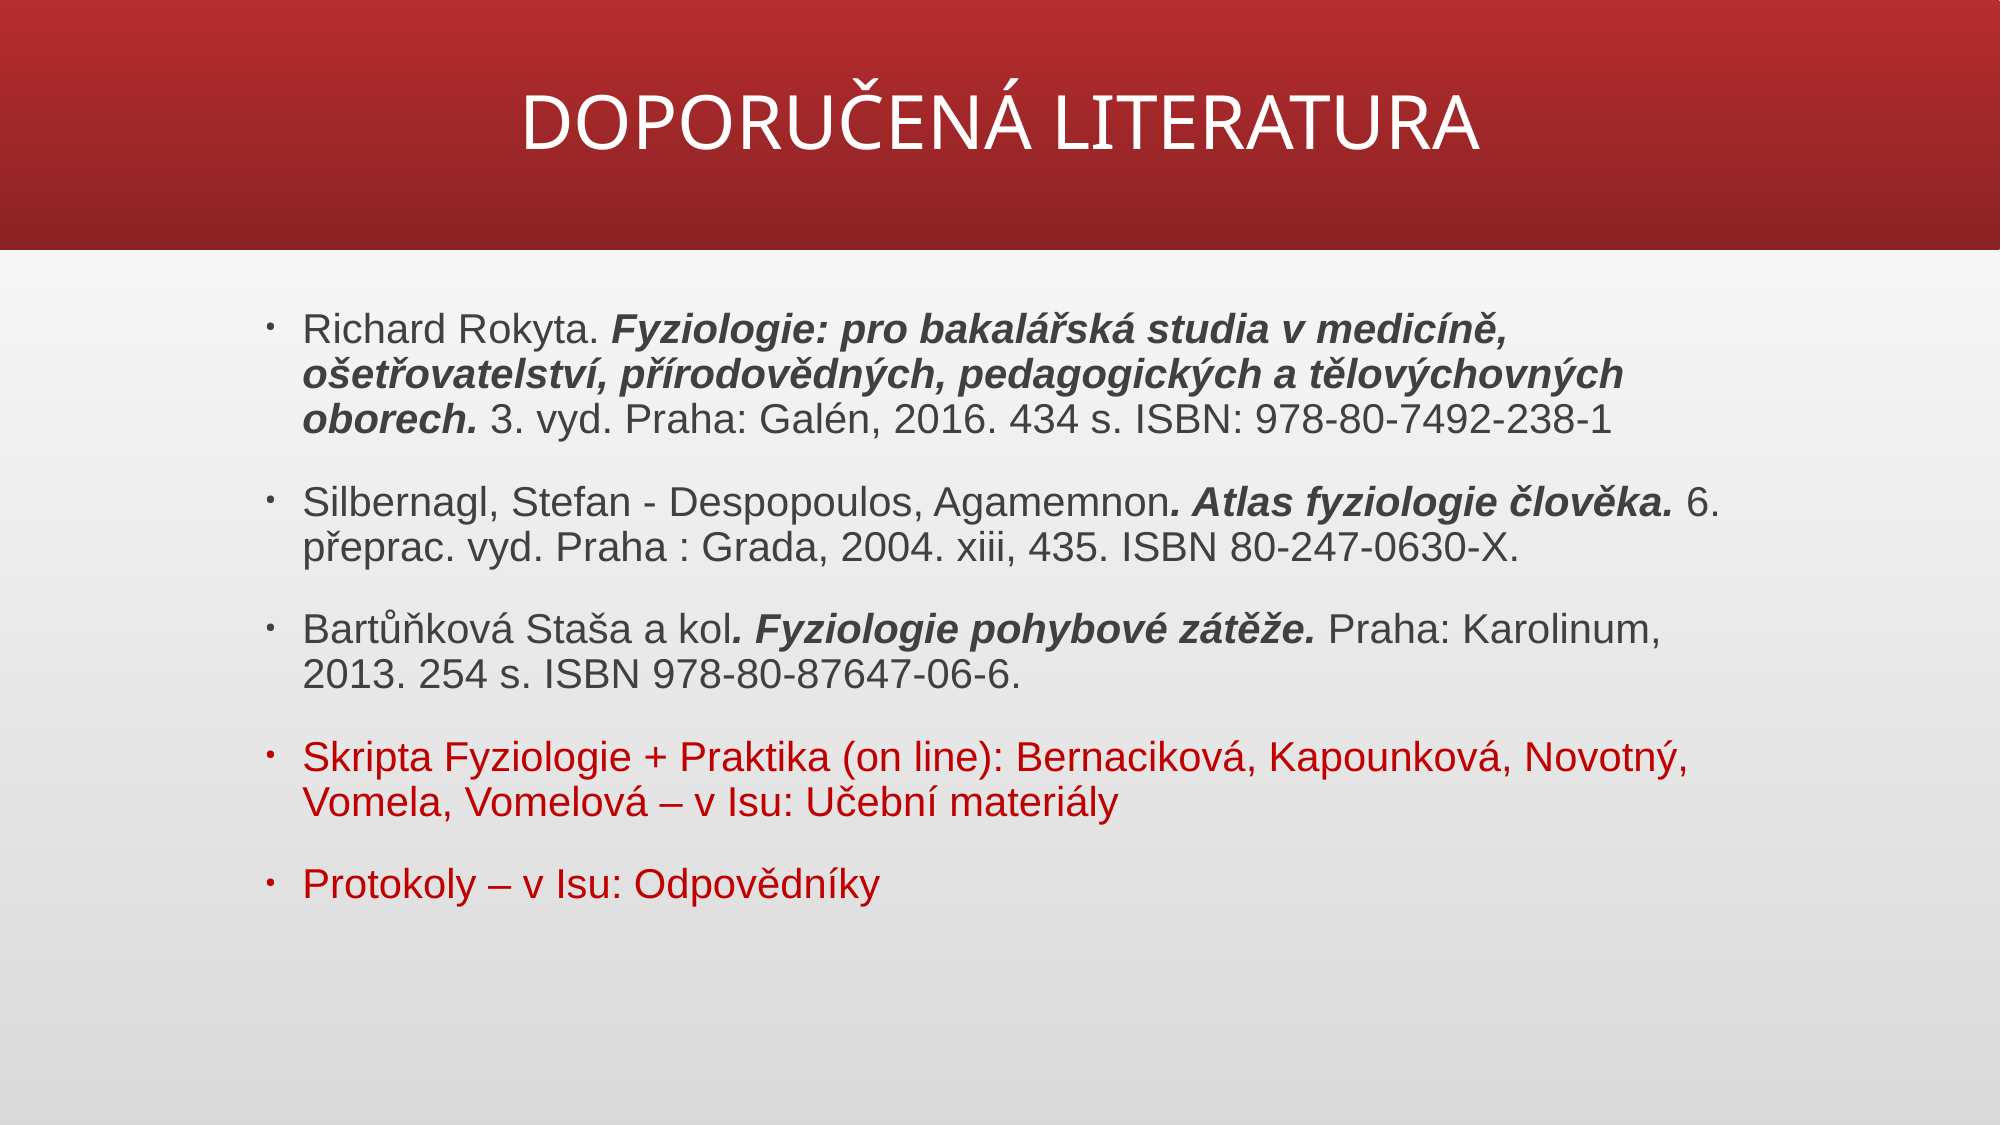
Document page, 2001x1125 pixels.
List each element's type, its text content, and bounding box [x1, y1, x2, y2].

list Richard Rokyta. Fyziologie: pro bakalářská studia v medicíně, ošetřovatelství, přírodovědných, pedagogických a tělovýchovných oborech. 3. vyd. Praha: Galén, 2016. 434 s. ISBN: 978-80-7492-238-1 Silbernagl, Stefan - Despopoulos, Agamemnon. Atlas fyziologie člověka. 6. přeprac. vyd. Praha : Grada, 2004. xiii, 435. ISBN 80-247-0630-X. Bartůňková Staša a kol. Fyziologie pohybové zátěže. Praha: Karolinum, 2013. 254 s. ISBN 978-80-87647-06-6. Skripta Fyziologie + Praktika (on line): Bernaciková, Kapounková, Novotný, Vomela, Vomelová – v Isu: Učební materiály Protokoly – v Isu: Odpovědníky [249, 299, 1750, 1083]
title DOPORUČENÁ LITERATURA [174, 16, 1825, 234]
